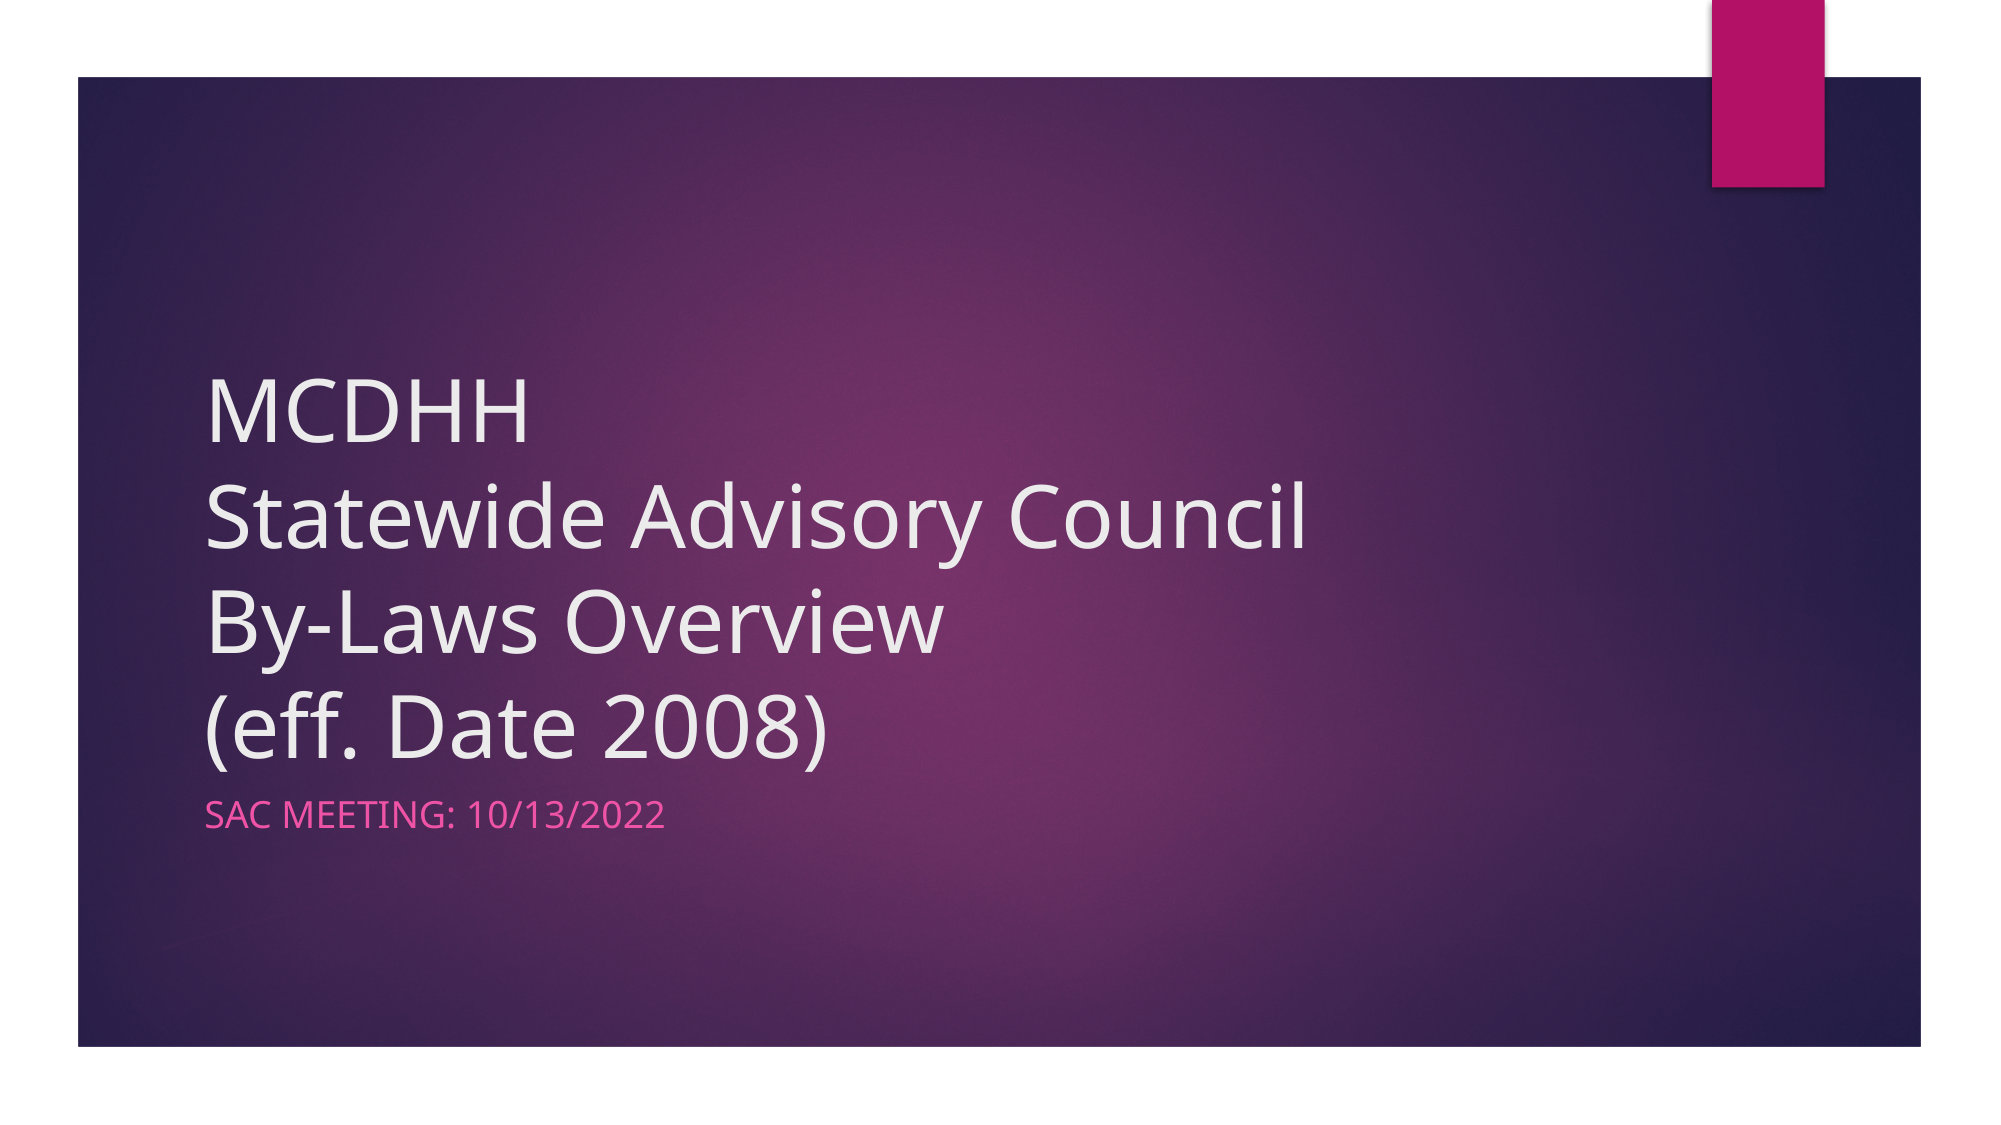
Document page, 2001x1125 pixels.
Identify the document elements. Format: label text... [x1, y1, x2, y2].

title MCDHH Statewide Advisory Council By-Laws Overview (eff. Date 2008) [189, 344, 1638, 783]
subtitle SAC meeting: 10/13/2022 [189, 783, 1638, 925]
